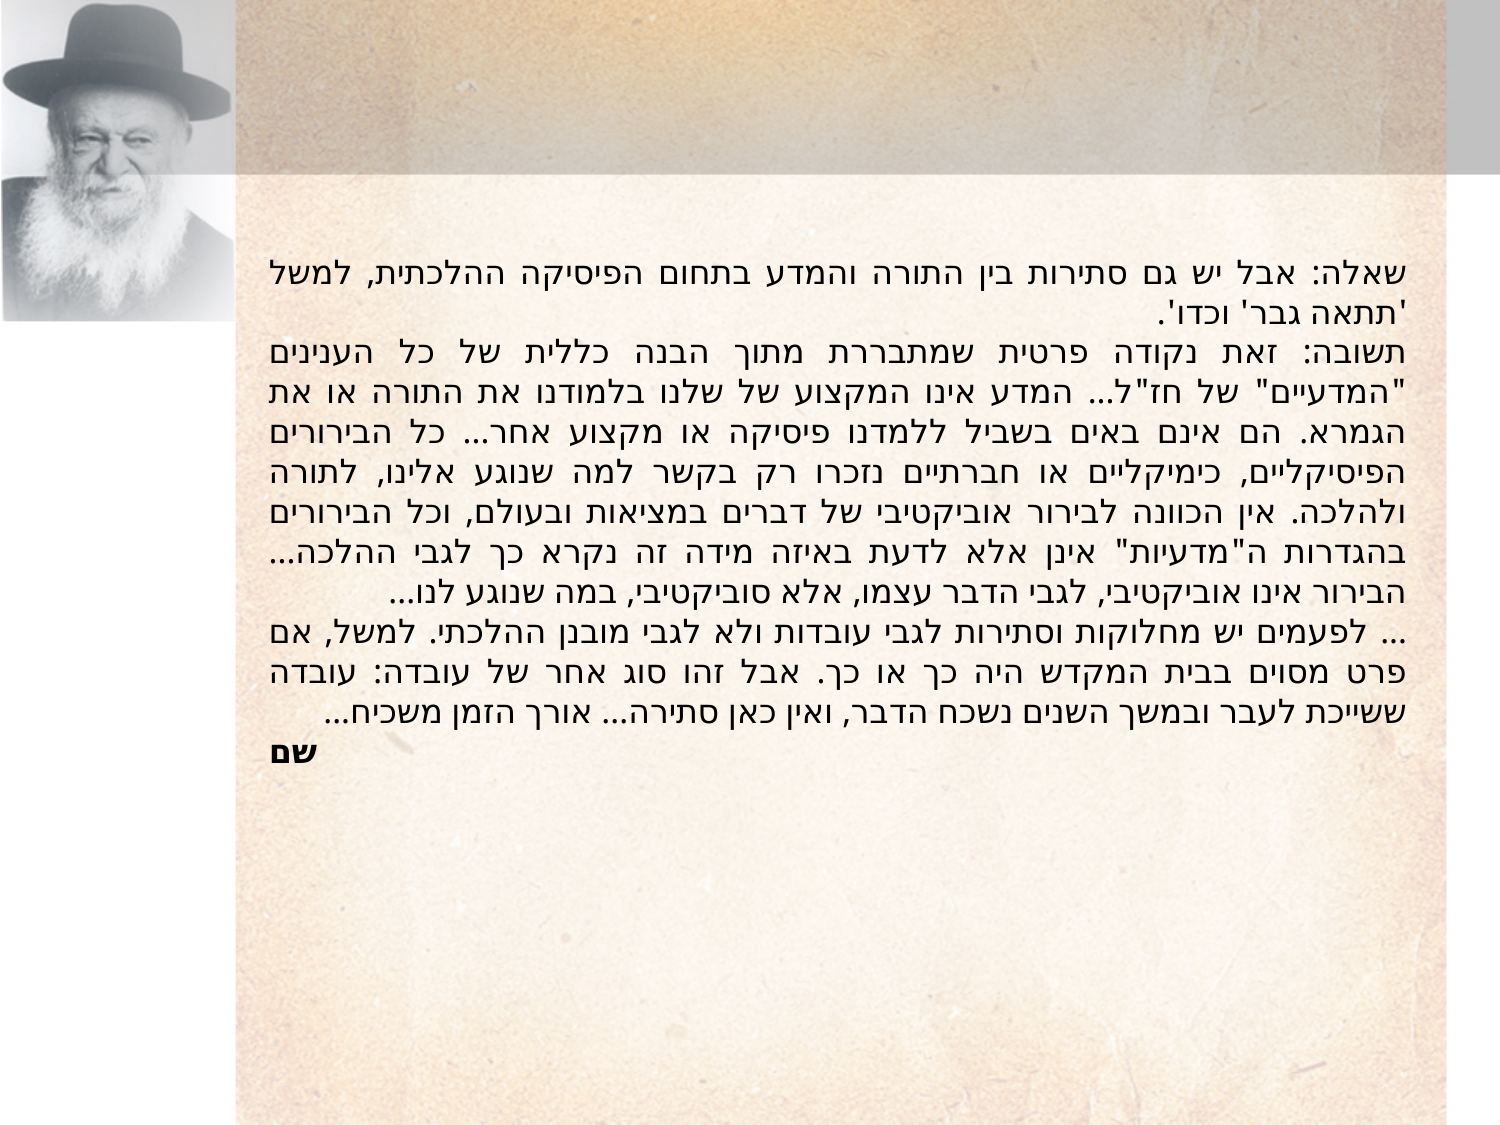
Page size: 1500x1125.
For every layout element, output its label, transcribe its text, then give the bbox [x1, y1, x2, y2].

picture [0, 0, 1500, 1125]
text_box שאלה: אבל יש גם סתירות בין התורה והמדע בתחום הפיסיקה ההלכתית, למשל 'תתאה גבר' וכדו'. תשובה: זאת נקודה פרטית שמתבררת מתוך הבנה כללית של כל הענינים "המדעיים" של חז"ל... המדע אינו המקצוע של שלנו בלמודנו את התורה או את הגמרא. הם אינם באים בשביל ללמדנו פיסיקה או מקצוע אחר... כל הבירורים הפיסיקליים, כימיקליים או חברתיים נזכרו רק בקשר למה שנוגע אלינו, לתורה ולהלכה. אין הכוונה לבירור אוביקטיבי של דברים במציאות ובעולם, וכל הבירורים בהגדרות ה"מדעיות" אינן אלא לדעת באיזה מידה זה נקרא כך לגבי ההלכה... הבירור אינו אוביקטיבי, לגבי הדבר עצמו, אלא סוביקטיבי, במה שנוגע לנו... ... לפעמים יש מחלוקות וסתירות לגבי עובדות ולא לגבי מובנן ההלכתי. למשל, אם פרט מסוים בבית המקדש היה כך או כך. אבל זהו סוג אחר של עובדה: עובדה ששייכת לעבר ובמשך השנים נשכח הדבר, ואין כאן סתירה... אורך הזמן משכיח... שם [253, 243, 1424, 823]
